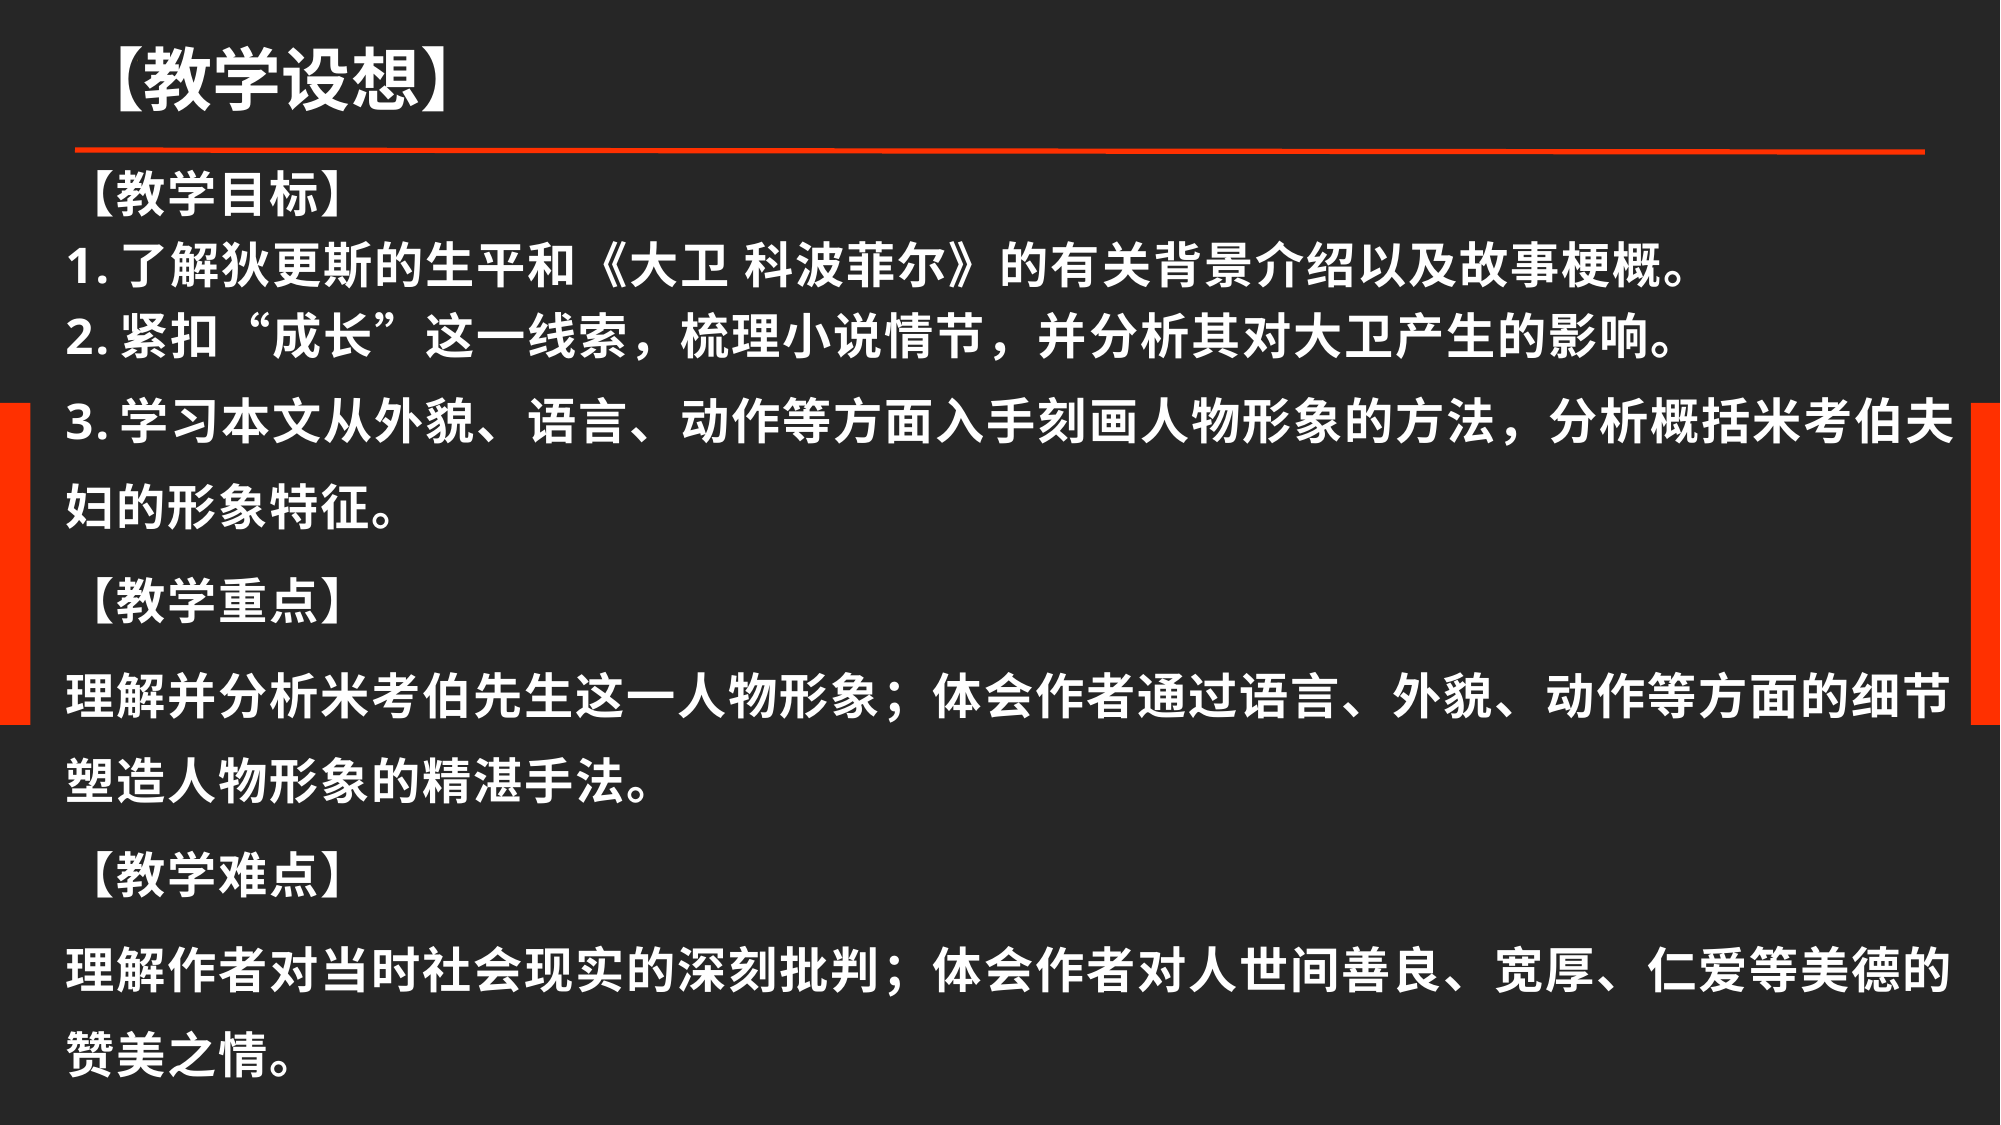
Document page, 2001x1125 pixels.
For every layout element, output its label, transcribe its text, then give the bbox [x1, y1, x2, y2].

text_box 【教学设想】 [75, 24, 1925, 125]
text_box [0, 402, 32, 726]
text_box 【教学目标】 1.了解狄更斯的生平和《大卫 科波菲尔》的有关背景介绍以及故事梗概。 2.紧扣“成长”这一线索，梳理小说情节，并分析其对大卫产生的影响。 3.学习本文从外貌、语言、动作等方面入手刻画人物形象的方法，分析概括米考伯夫妇的形象特征。 【教学重点】 理解并分析米考伯先生这一人物形象；体会作者通过语言、外貌、动作等方面的细节塑造人物形象的精湛手法。 【教学难点】 理解作者对当时社会现实的深刻批判；体会作者对人世间善良、宽厚、仁爱等美德的赞美之情。 [54, 152, 1971, 1108]
text_box [1971, 402, 2000, 726]
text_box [74, 149, 1925, 153]
